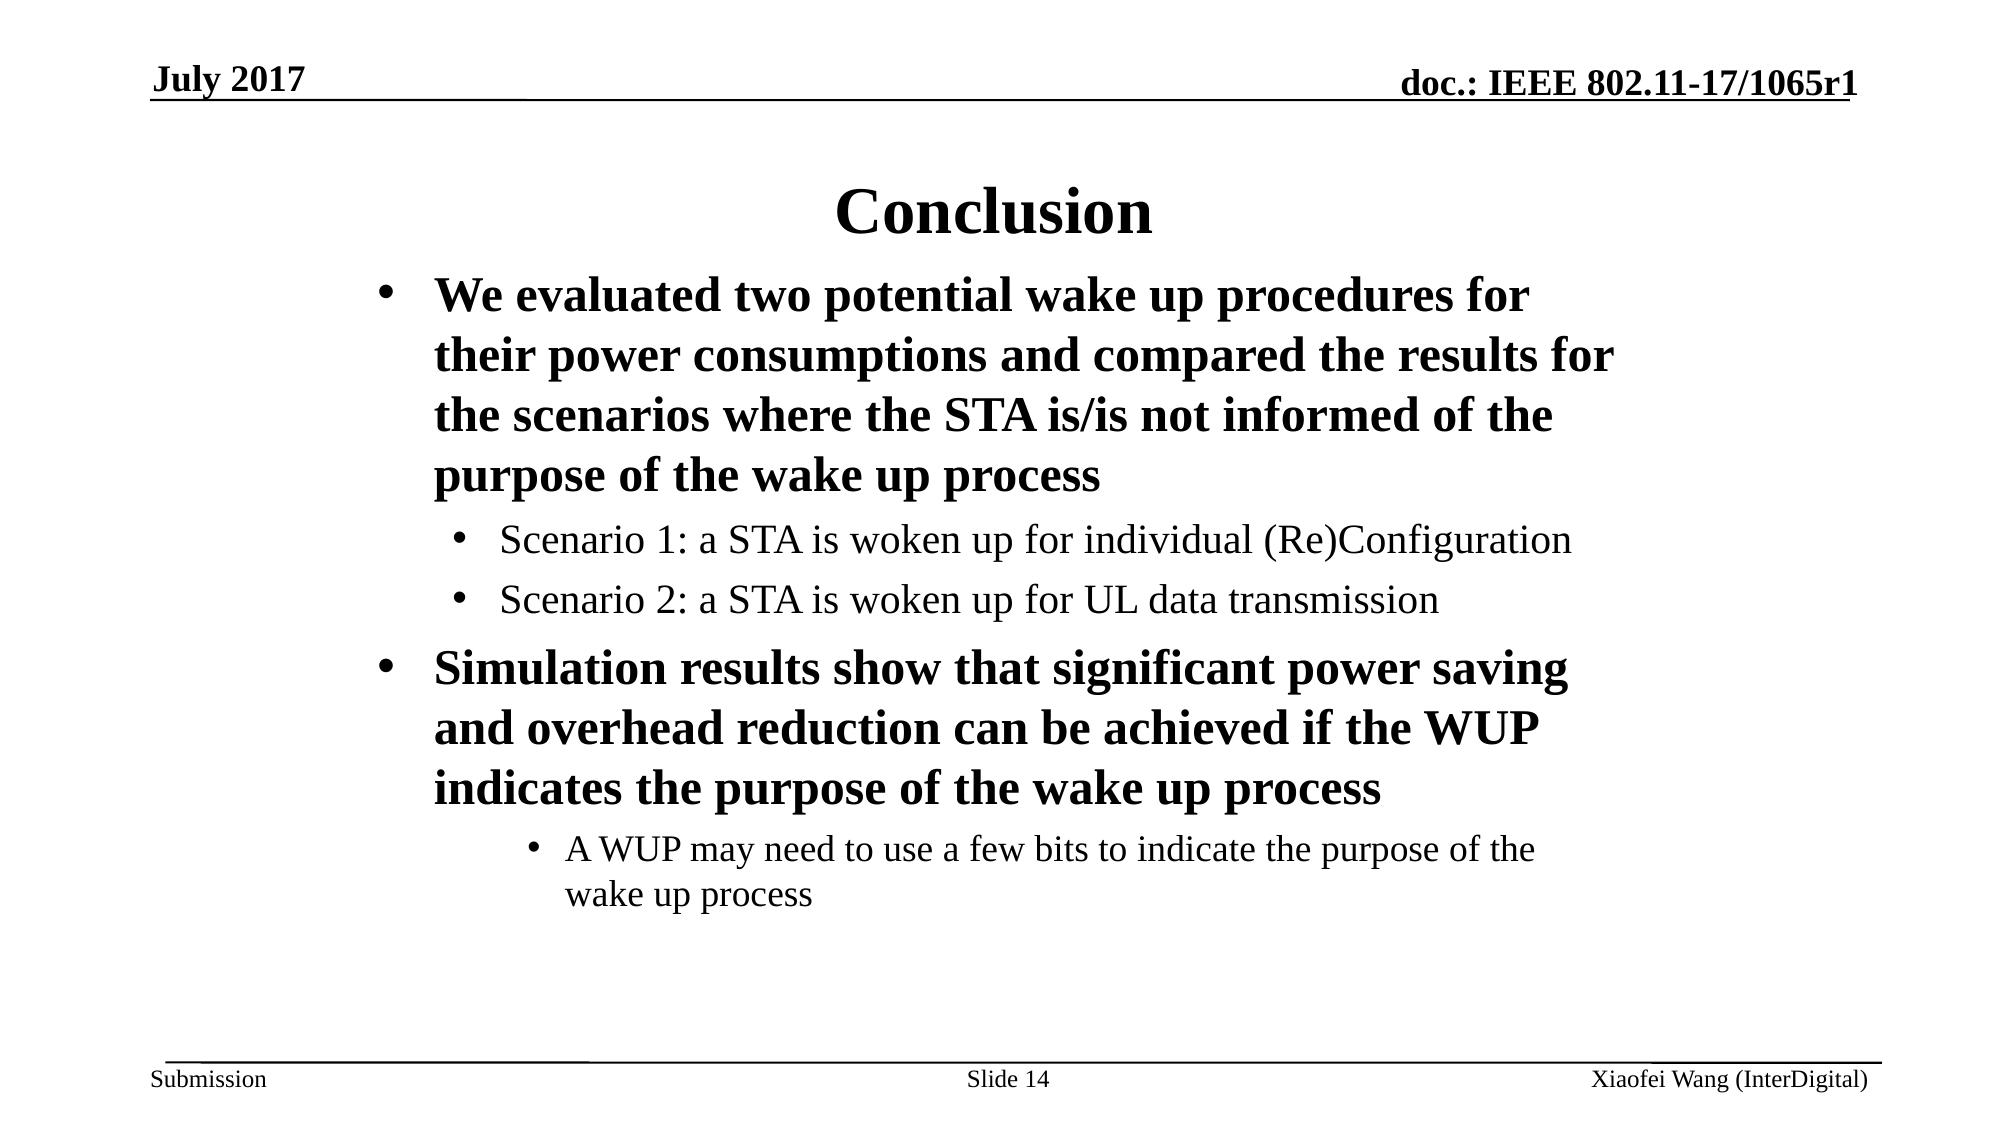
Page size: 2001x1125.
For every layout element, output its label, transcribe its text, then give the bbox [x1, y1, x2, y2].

slide_number Slide 14 [950, 1061, 1067, 1123]
footer Xiaofei Wang (InterDigital) [1171, 1061, 1869, 1093]
list We evaluated two potential wake up procedures for their power consumptions and compared the results for the scenarios where the STA is/is not informed of the purpose of the wake up process Scenario 1: a STA is woken up for individual (Re)Configuration Scenario 2: a STA is woken up for UL data transmission Simulation results show that significant power saving and overhead reduction can be achieved if the WUP indicates the purpose of the wake up process A WUP may need to use a few bits to indicate the purpose of the wake up process [362, 253, 1638, 929]
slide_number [152, 54, 563, 100]
title Conclusion [356, 119, 1632, 295]
